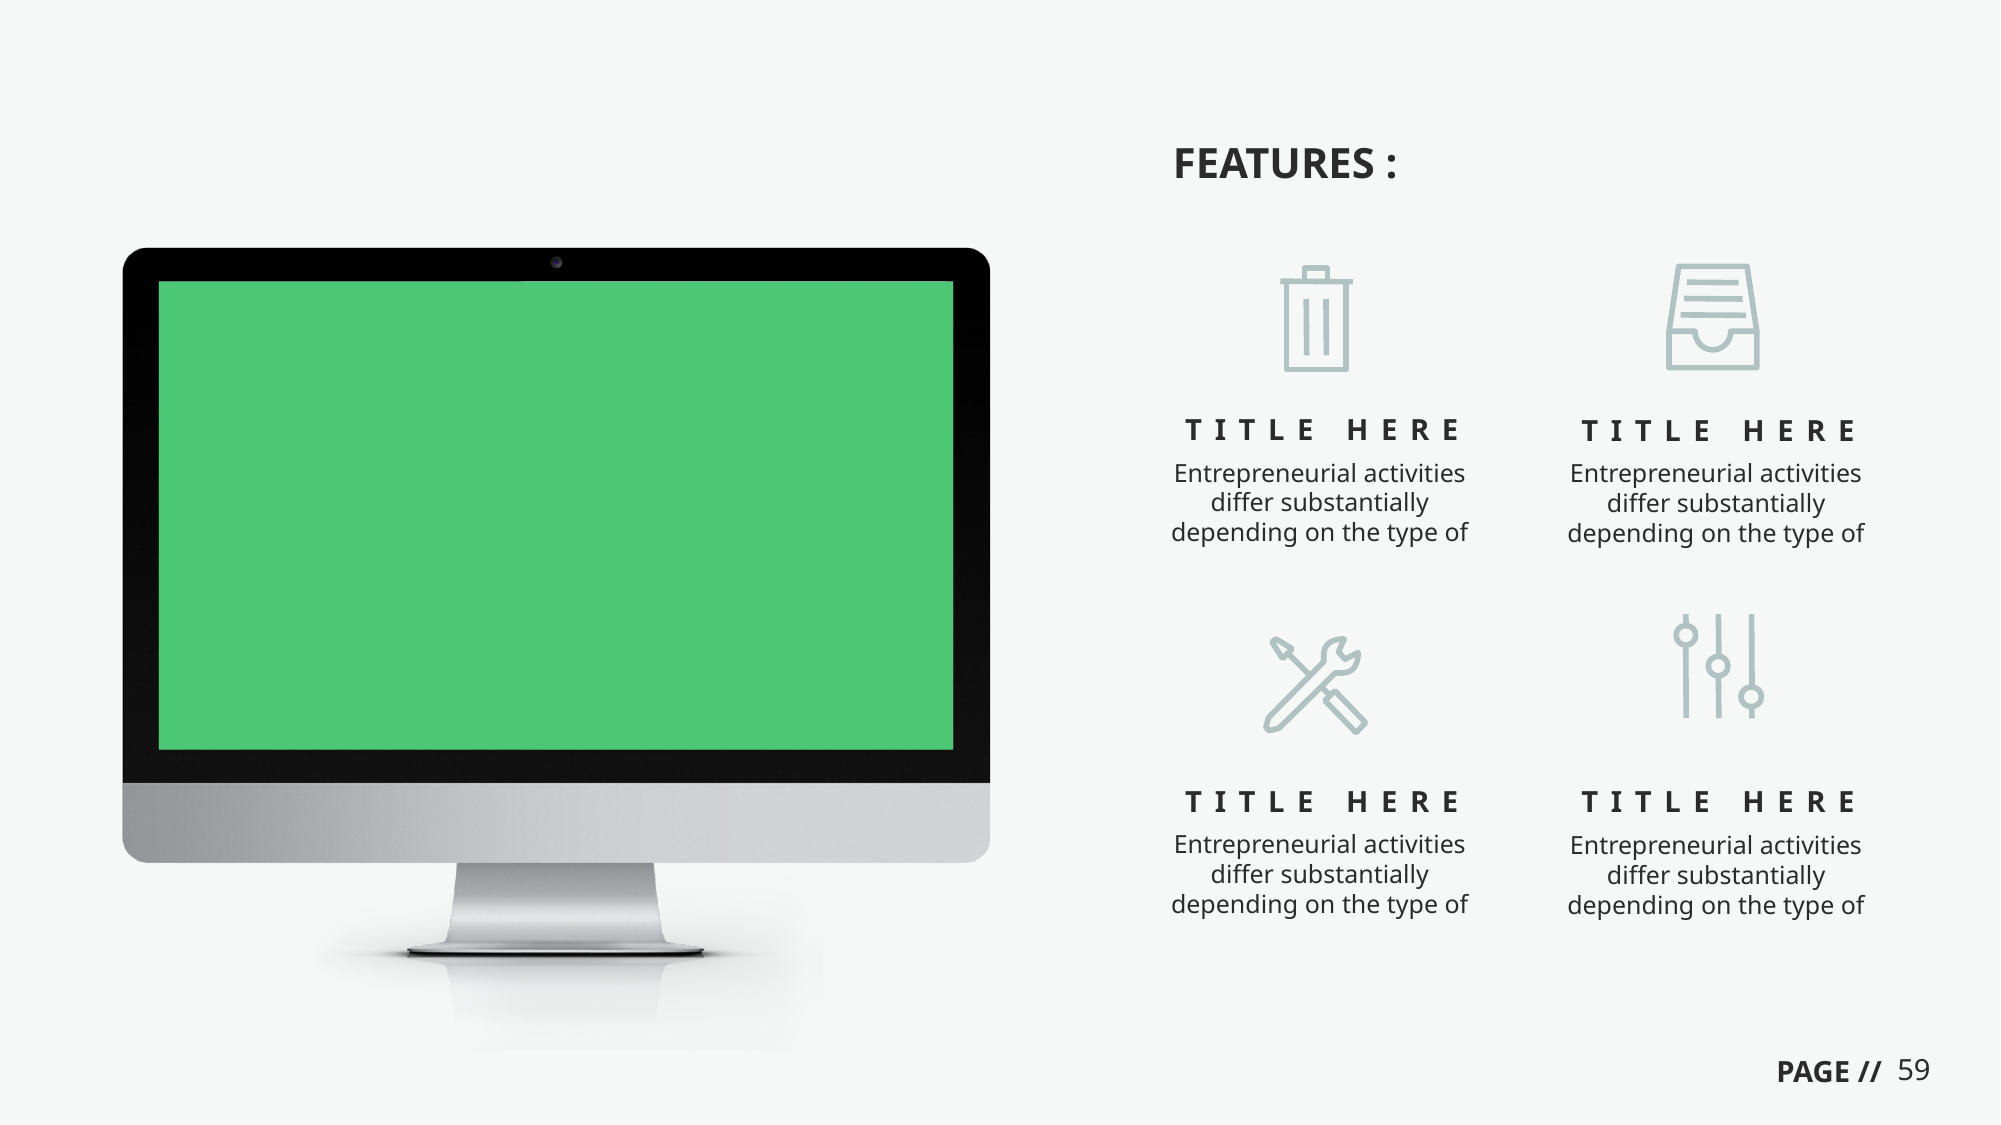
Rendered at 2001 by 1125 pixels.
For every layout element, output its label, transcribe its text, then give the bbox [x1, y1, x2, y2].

text_box TITLE HERE [1566, 404, 1870, 455]
text_box Entrepreneurial activities differ substantially depending on the type of [1550, 822, 1882, 927]
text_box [1676, 613, 1762, 719]
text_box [99, 227, 1013, 1052]
text_box TITLE HERE [1170, 403, 1474, 454]
text_box Entrepreneurial activities differ substantially depending on the type of [1154, 449, 1486, 555]
text_box FEATURES : [1158, 129, 1413, 194]
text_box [1265, 639, 1366, 733]
text_box TITLE HERE [1170, 775, 1474, 826]
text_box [1280, 268, 1353, 370]
text_box TITLE HERE [1566, 776, 1870, 827]
text_box Entrepreneurial activities differ substantially depending on the type of [1550, 450, 1882, 555]
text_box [1668, 266, 1757, 368]
text_box Entrepreneurial activities differ substantially depending on the type of [1154, 821, 1486, 926]
